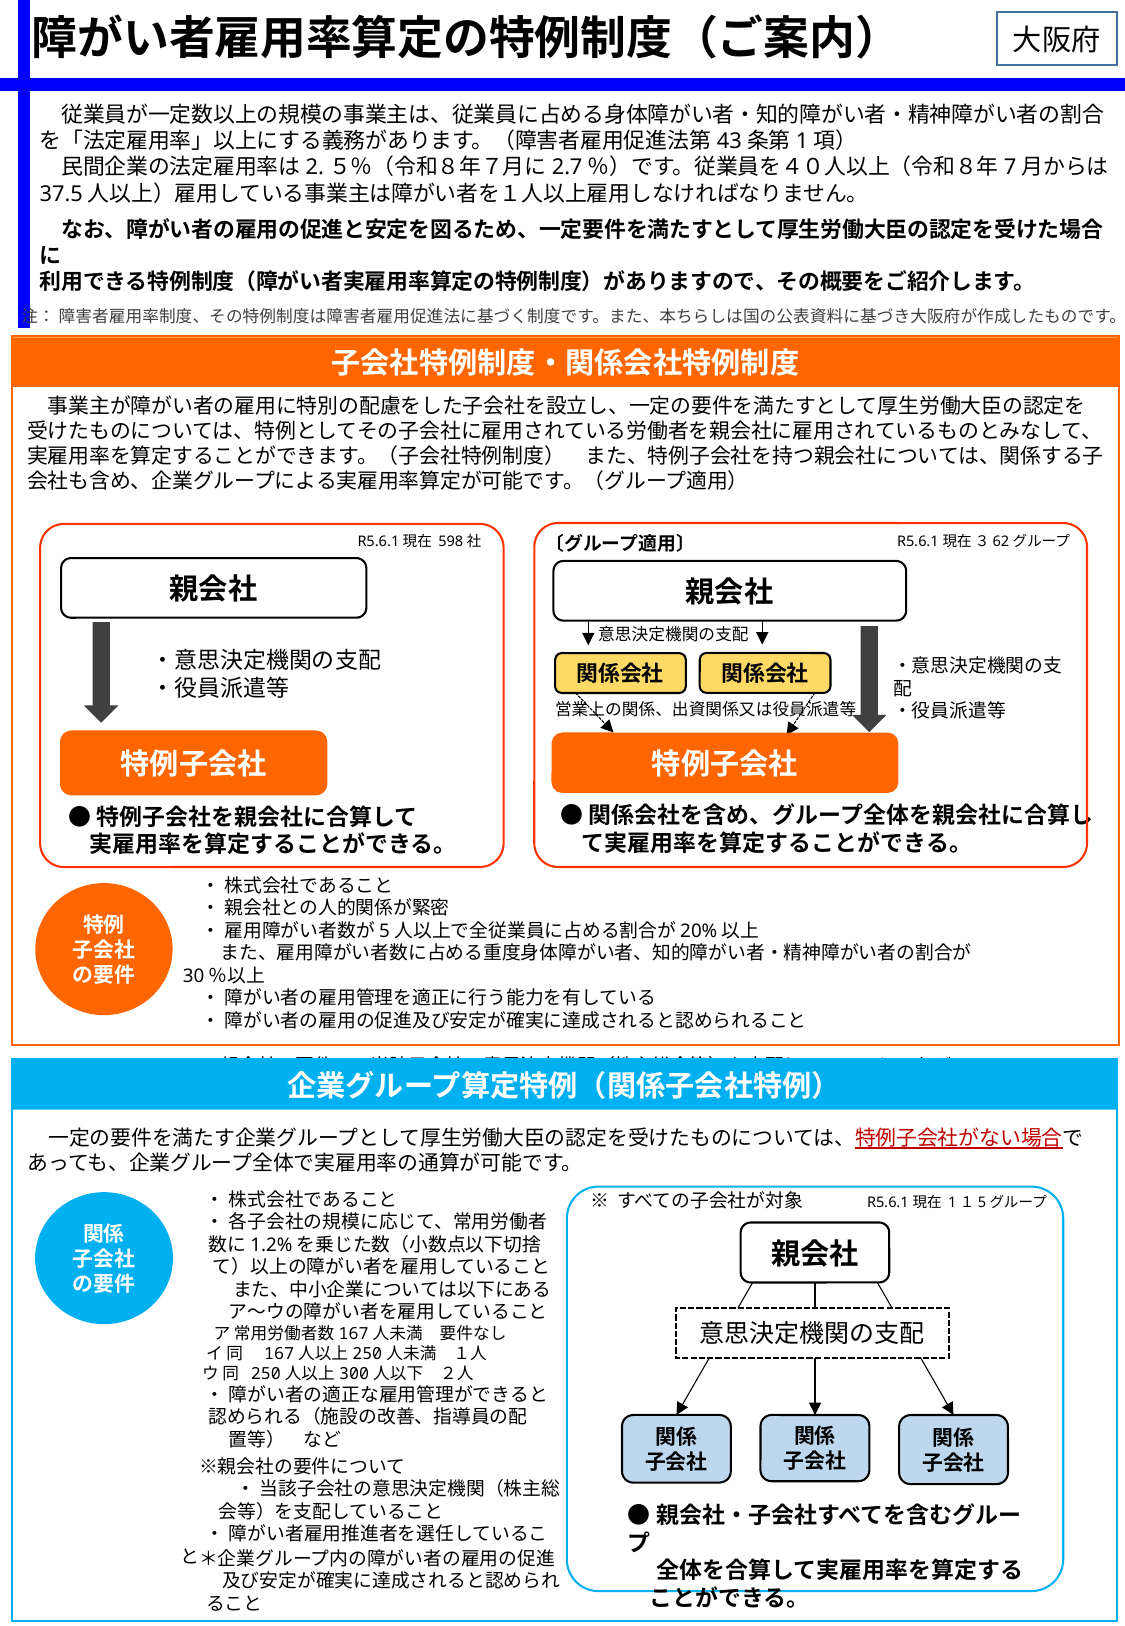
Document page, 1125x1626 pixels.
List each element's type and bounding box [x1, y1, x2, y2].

text_box [11, 1054, 1117, 1622]
text_box [11, 336, 1123, 1046]
text_box [0, 0, 1125, 334]
